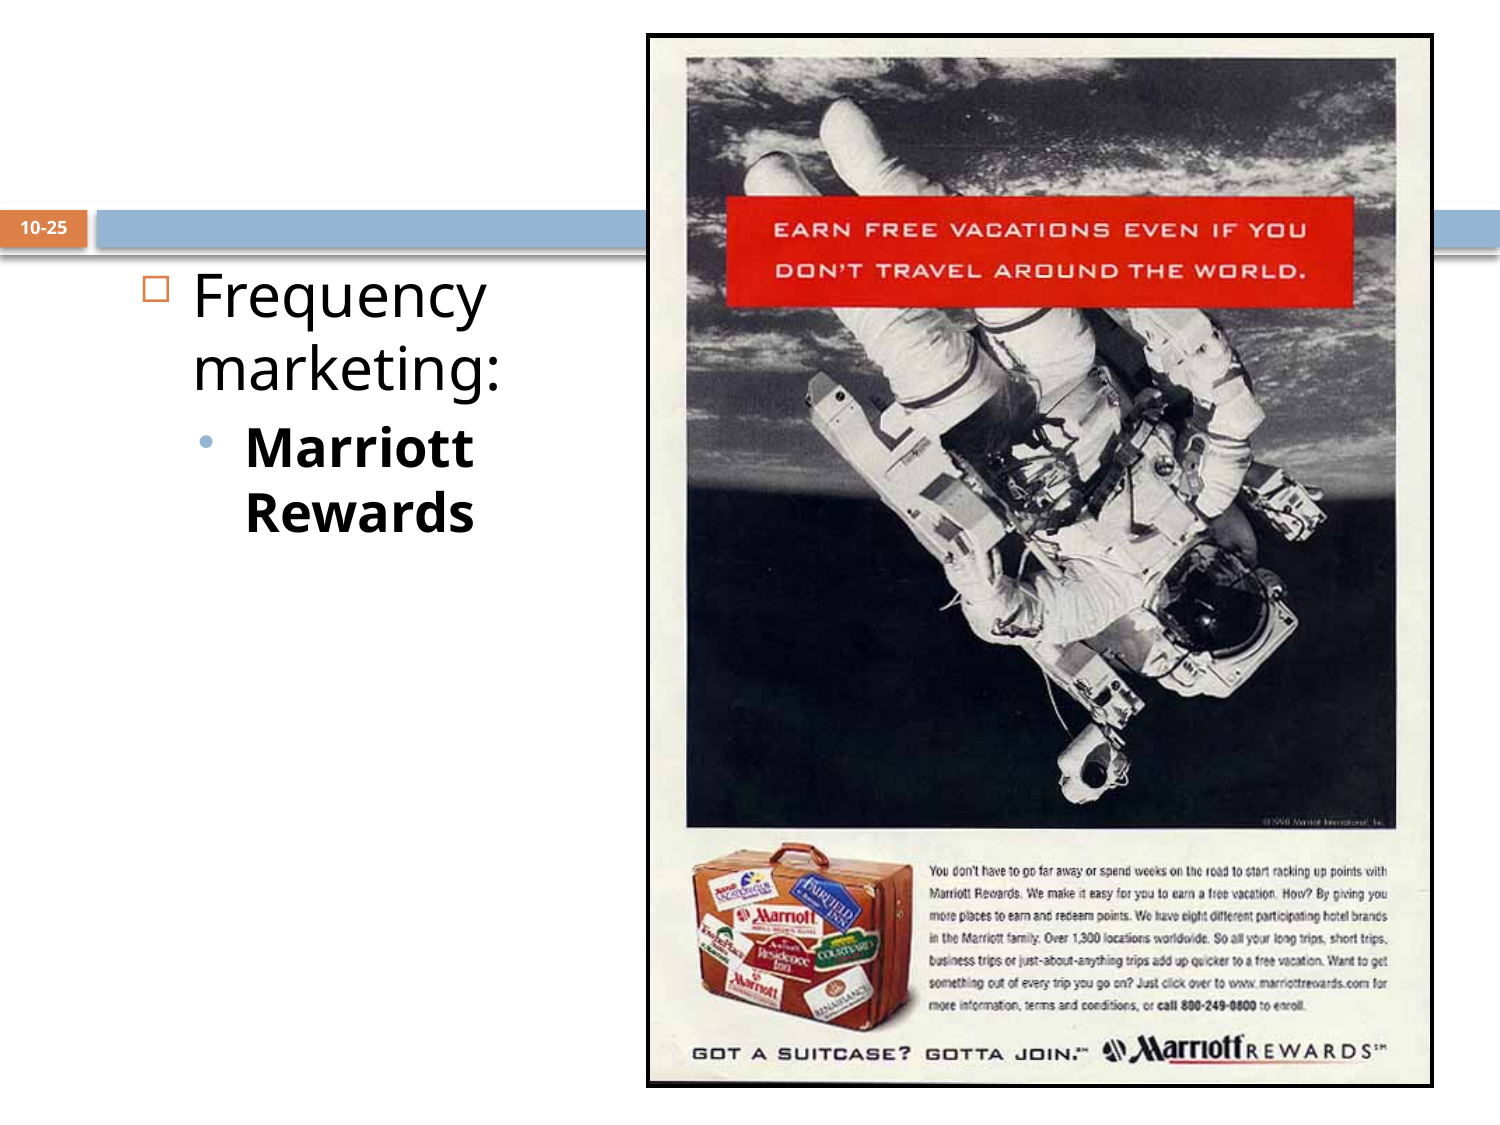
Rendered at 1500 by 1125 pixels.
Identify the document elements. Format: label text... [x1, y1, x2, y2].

list Frequency marketing: Marriott Rewards [125, 249, 613, 675]
slide_number 10-25 [0, 208, 88, 249]
picture [649, 37, 1430, 1084]
